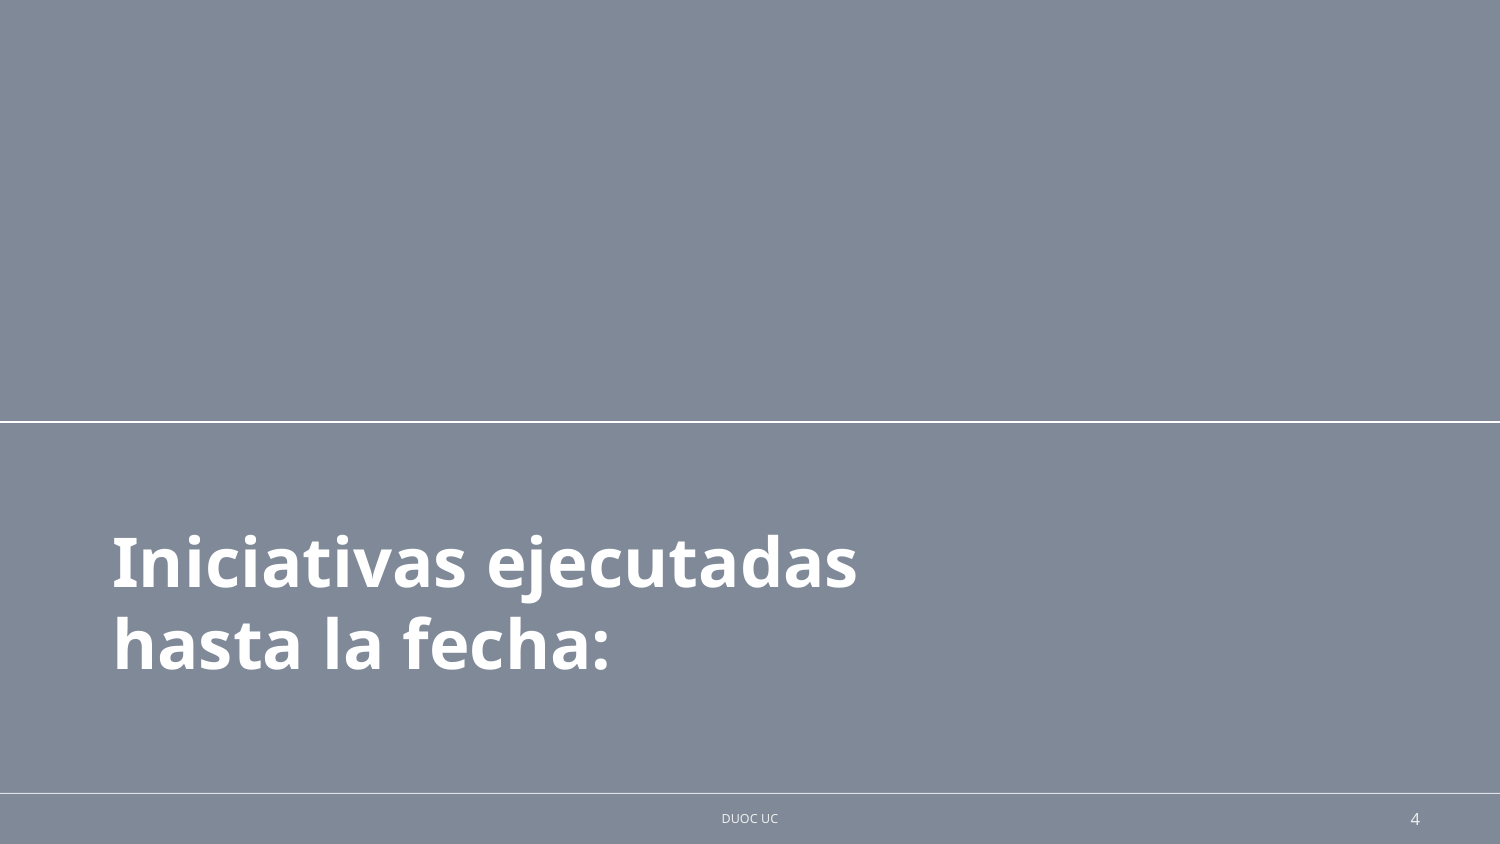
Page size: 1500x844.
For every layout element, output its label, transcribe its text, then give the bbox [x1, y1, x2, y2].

picture [0, 775, 1500, 811]
text_box Iniciativas ejecutadas hasta la fecha: [97, 503, 1000, 699]
